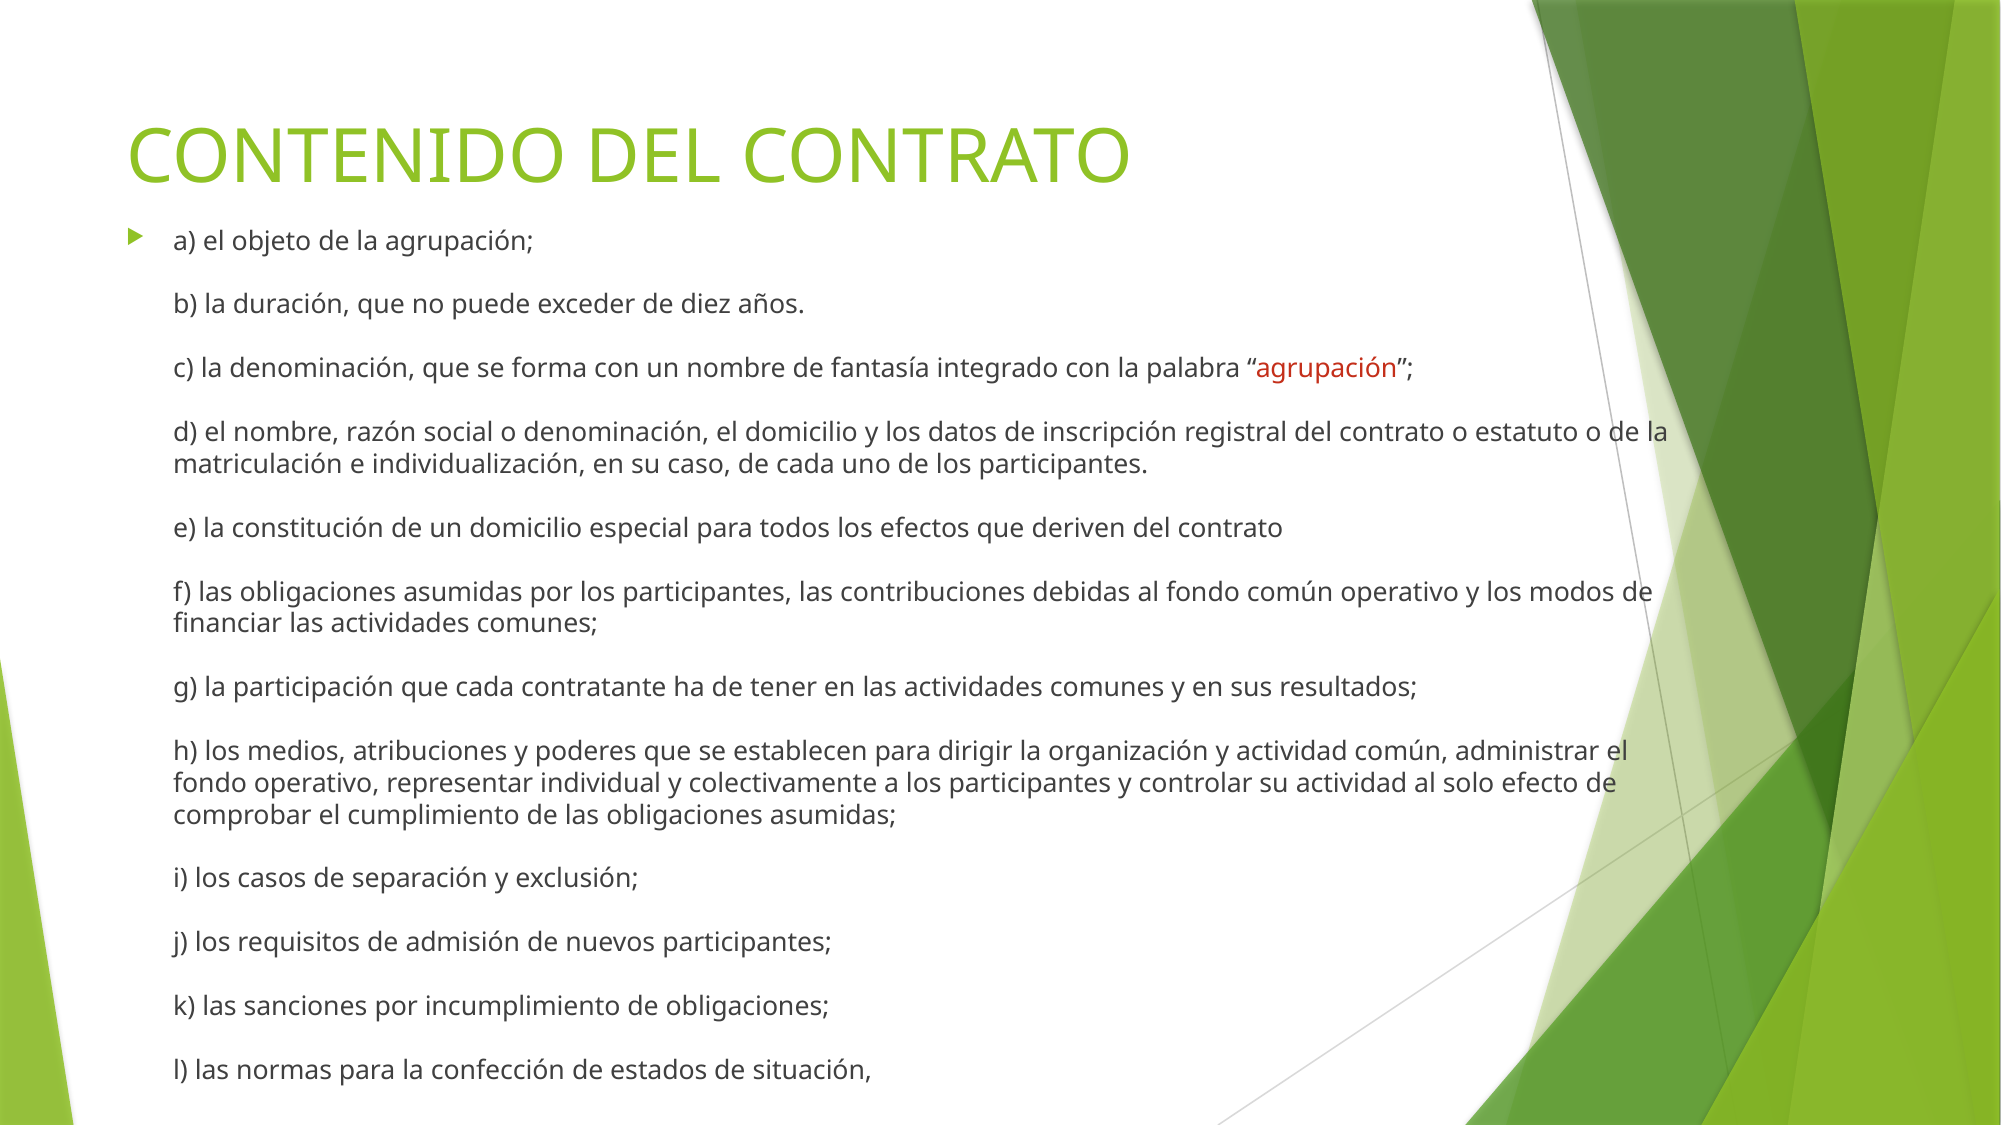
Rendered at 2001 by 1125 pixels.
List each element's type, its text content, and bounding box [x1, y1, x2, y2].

title CONTENIDO DEL CONTRATO [111, 99, 1522, 216]
list a) el objeto de la agrupación; b) la duración, que no puede exceder de diez años. c) la denominación, que se forma con un nombre de fantasía integrado con la palabra “agrupación”; d) el nombre, razón social o denominación, el domicilio y los datos de inscripción registral del contrato o estatuto o de la matriculación e individualización, en su caso, de cada uno de los participantes. e) la constitución de un domicilio especial para todos los efectos que deriven del contrato f) las obligaciones asumidas por los participantes, las contribuciones debidas al fondo común operativo y los modos de financiar las actividades comunes; g) la participación que cada contratante ha de tener en las actividades comunes y en sus resultados; h) los medios, atribuciones y poderes que se establecen para dirigir la organización y actividad común, administrar el fondo operativo, representar individual y colectivamente a los participantes y controlar su actividad al solo efecto de comprobar el cumplimiento de las obligaciones asumidas; i) los casos de separación y exclusión; j) los requisitos de admisión de nuevos participantes; k) las sanciones por incumplimiento de obligaciones; l) las normas para la confección de estados de situación, [111, 216, 1699, 1125]
